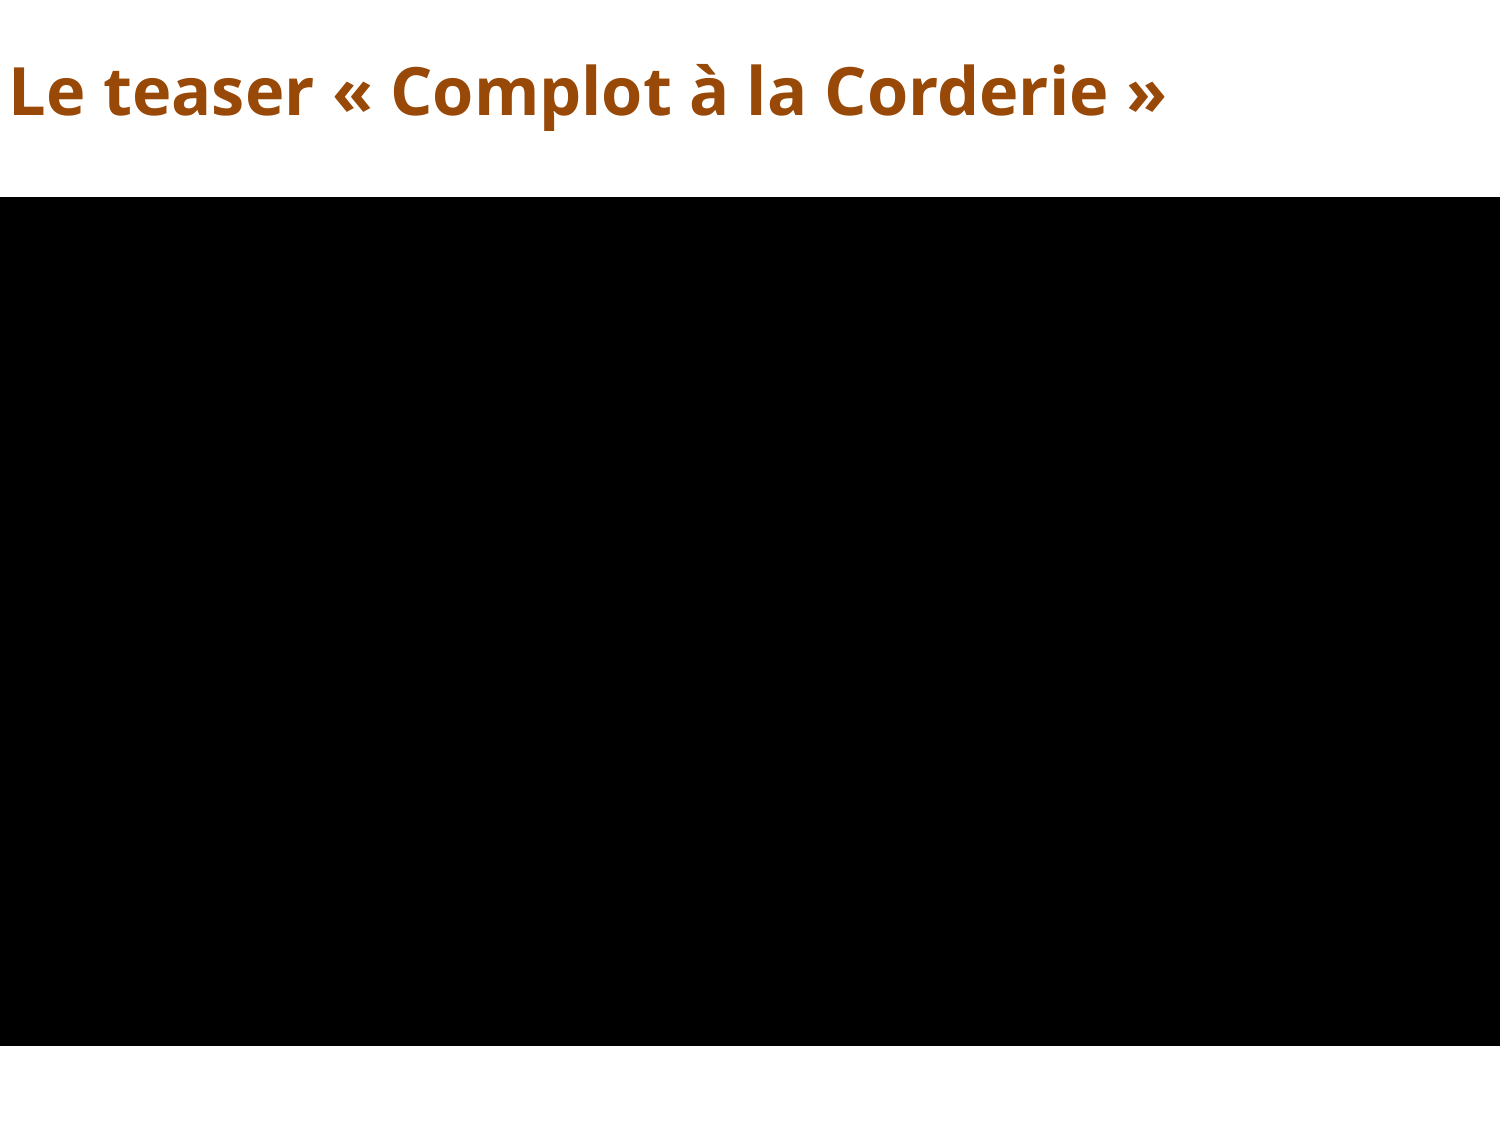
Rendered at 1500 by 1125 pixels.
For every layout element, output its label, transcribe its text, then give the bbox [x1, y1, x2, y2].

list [0, 195, 1500, 1047]
title Le teaser « Complot à la Corderie » [0, 0, 1500, 183]
